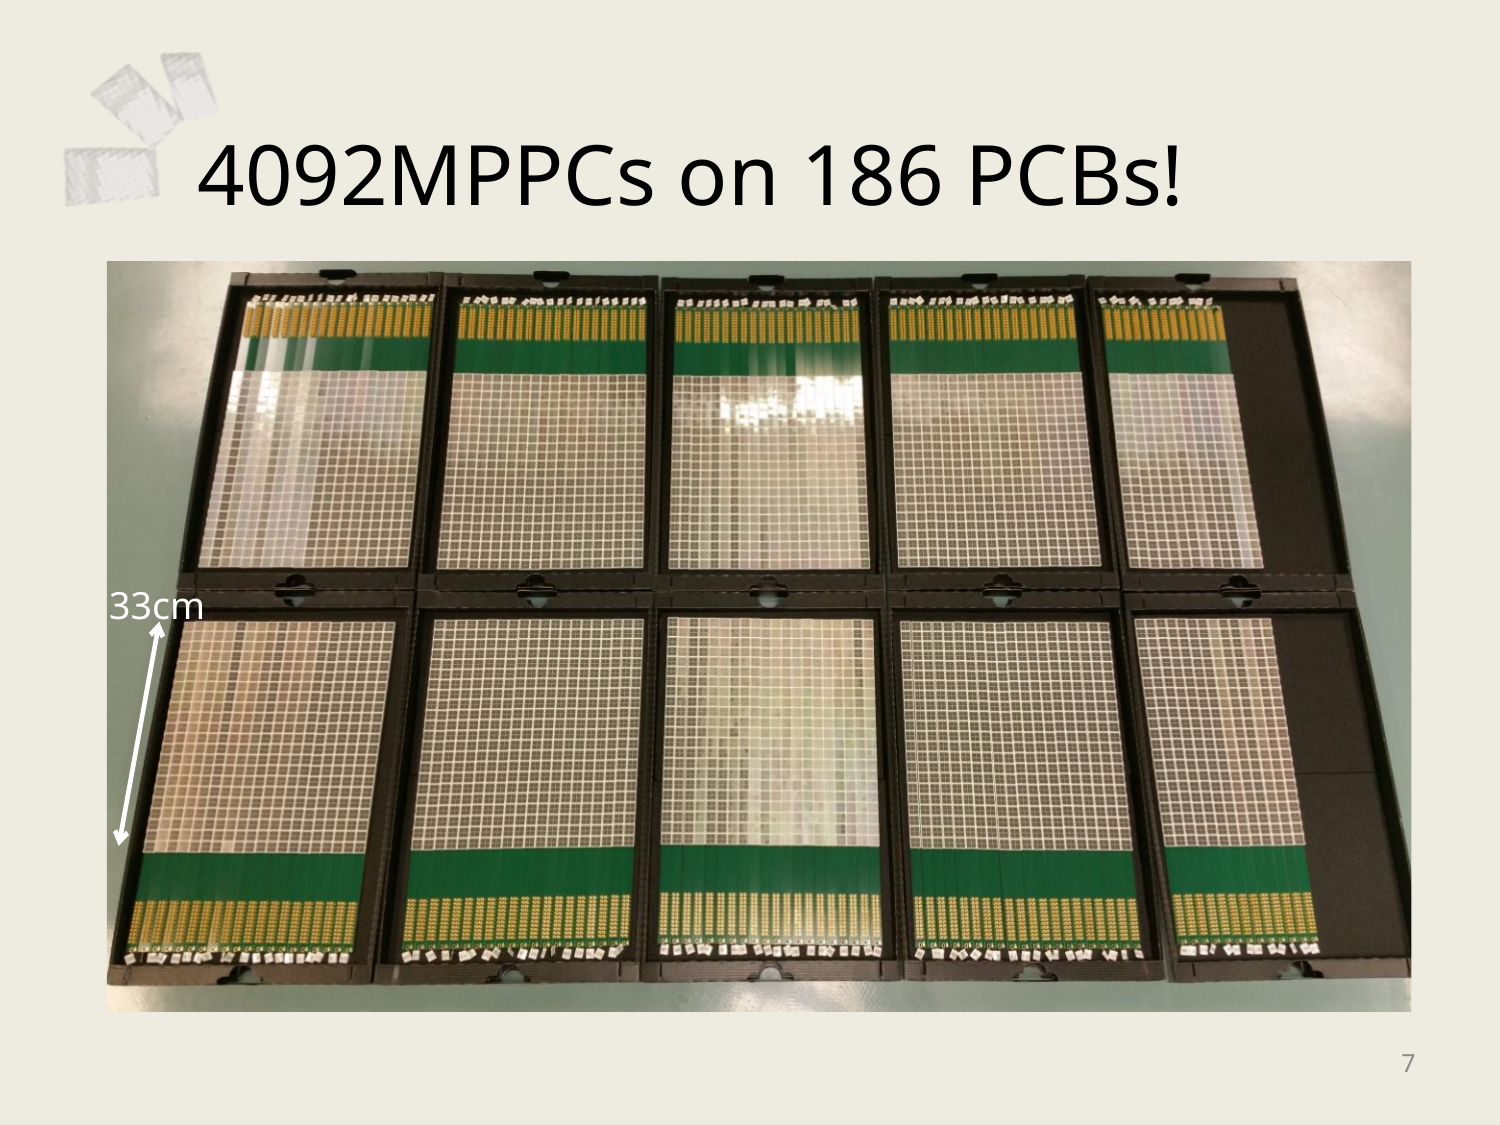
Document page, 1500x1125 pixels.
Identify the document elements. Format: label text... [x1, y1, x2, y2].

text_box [118, 621, 160, 847]
picture [106, 260, 1412, 1012]
title 4092MPPCs on 186 PCBs! [183, 78, 1365, 258]
text_box 33cm [94, 574, 101, 634]
slide_number 7 [1080, 1035, 1431, 1095]
